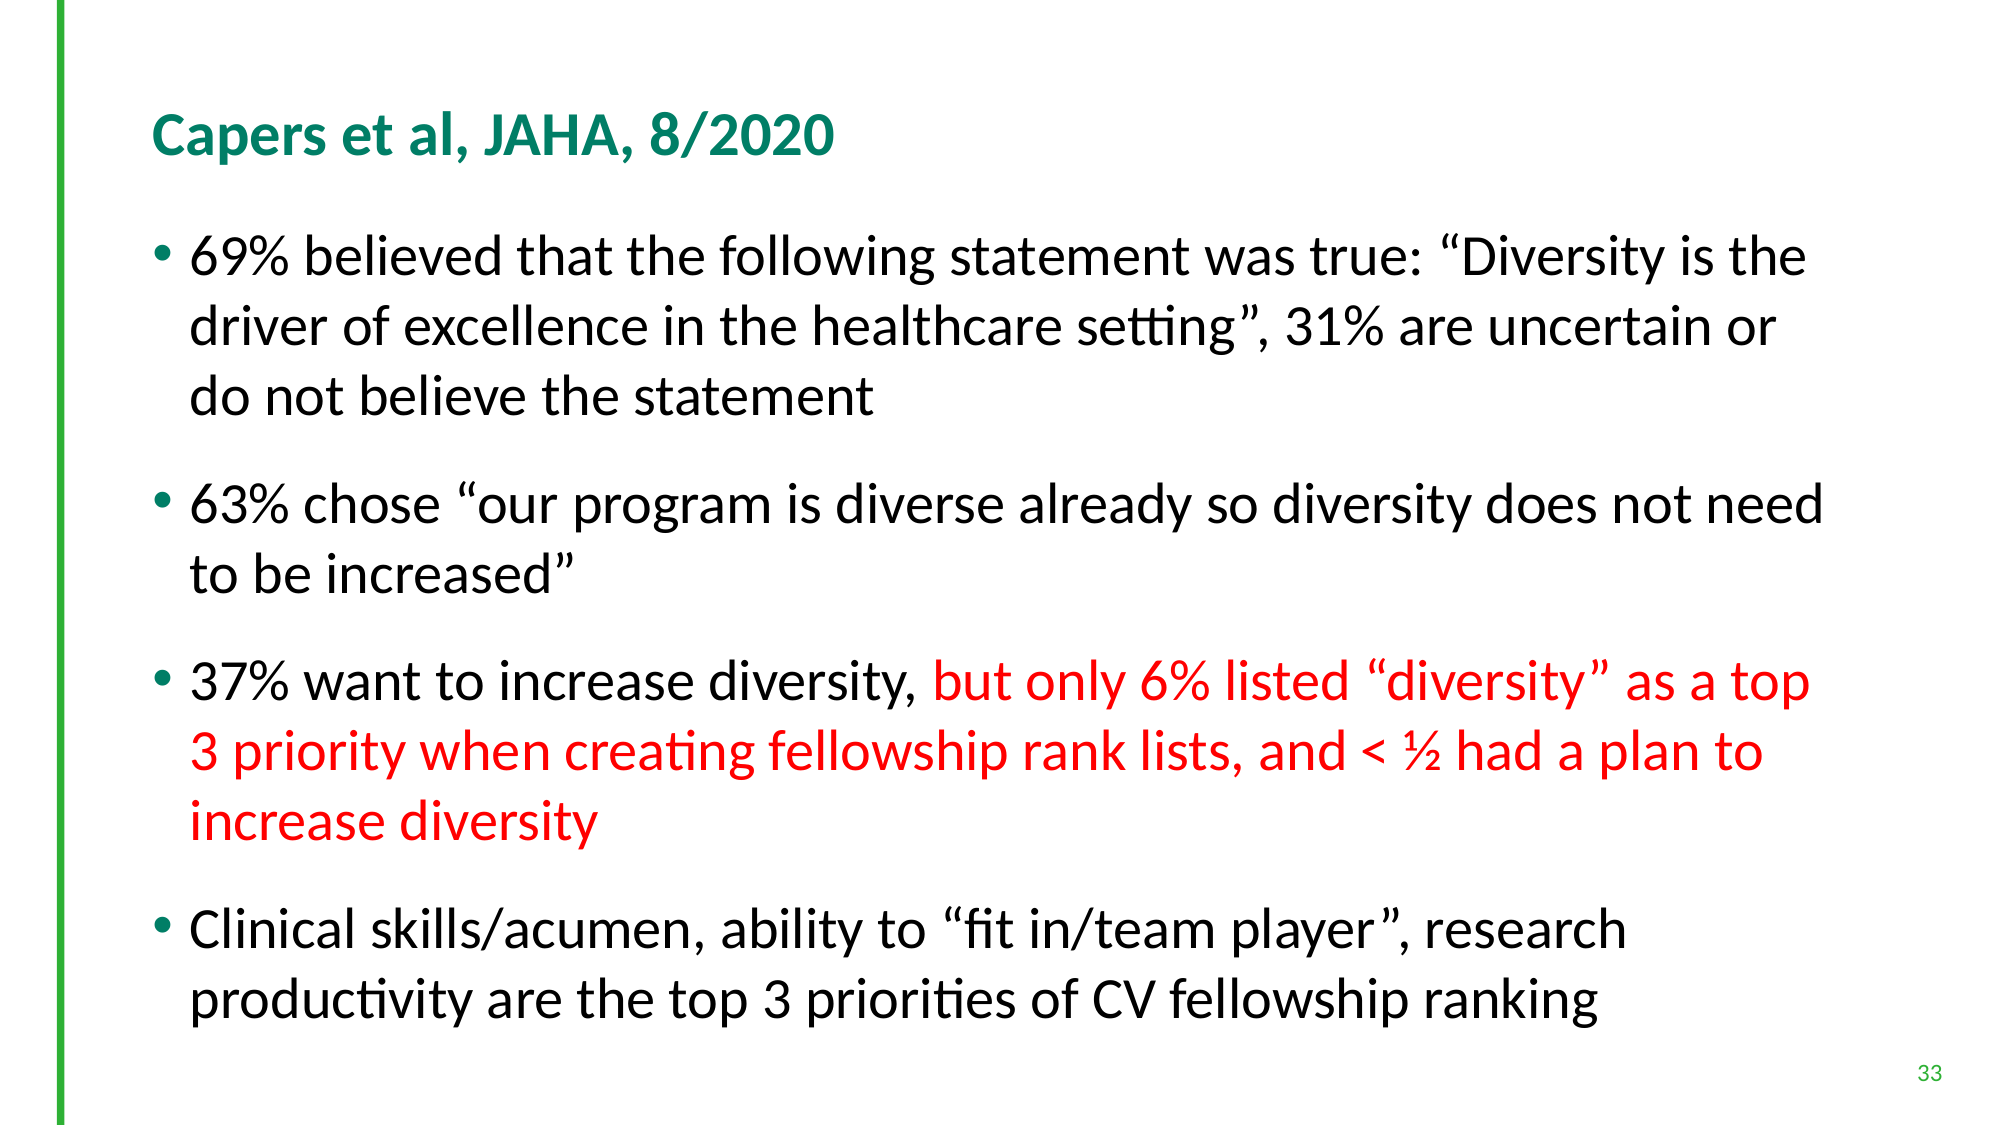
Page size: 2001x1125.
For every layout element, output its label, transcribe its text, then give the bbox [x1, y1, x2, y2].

slide_number 33 [1434, 1048, 1958, 1094]
list 69% believed that the following statement was true: “Diversity is the driver of excellence in the healthcare setting”, 31% are uncertain or do not believe the statement 63% chose “our program is diverse already so diversity does not need to be increased” 37% want to increase diversity, but only 6% listed “diversity” as a top 3 priority when creating fellowship rank lists, and < ½ had a plan to increase diversity Clinical skills/acumen, ability to “fit in/team player”, research productivity are the top 3 priorities of CV fellowship ranking [137, 209, 1863, 1014]
title Capers et al, JAHA, 8/2020 [137, 59, 1863, 209]
